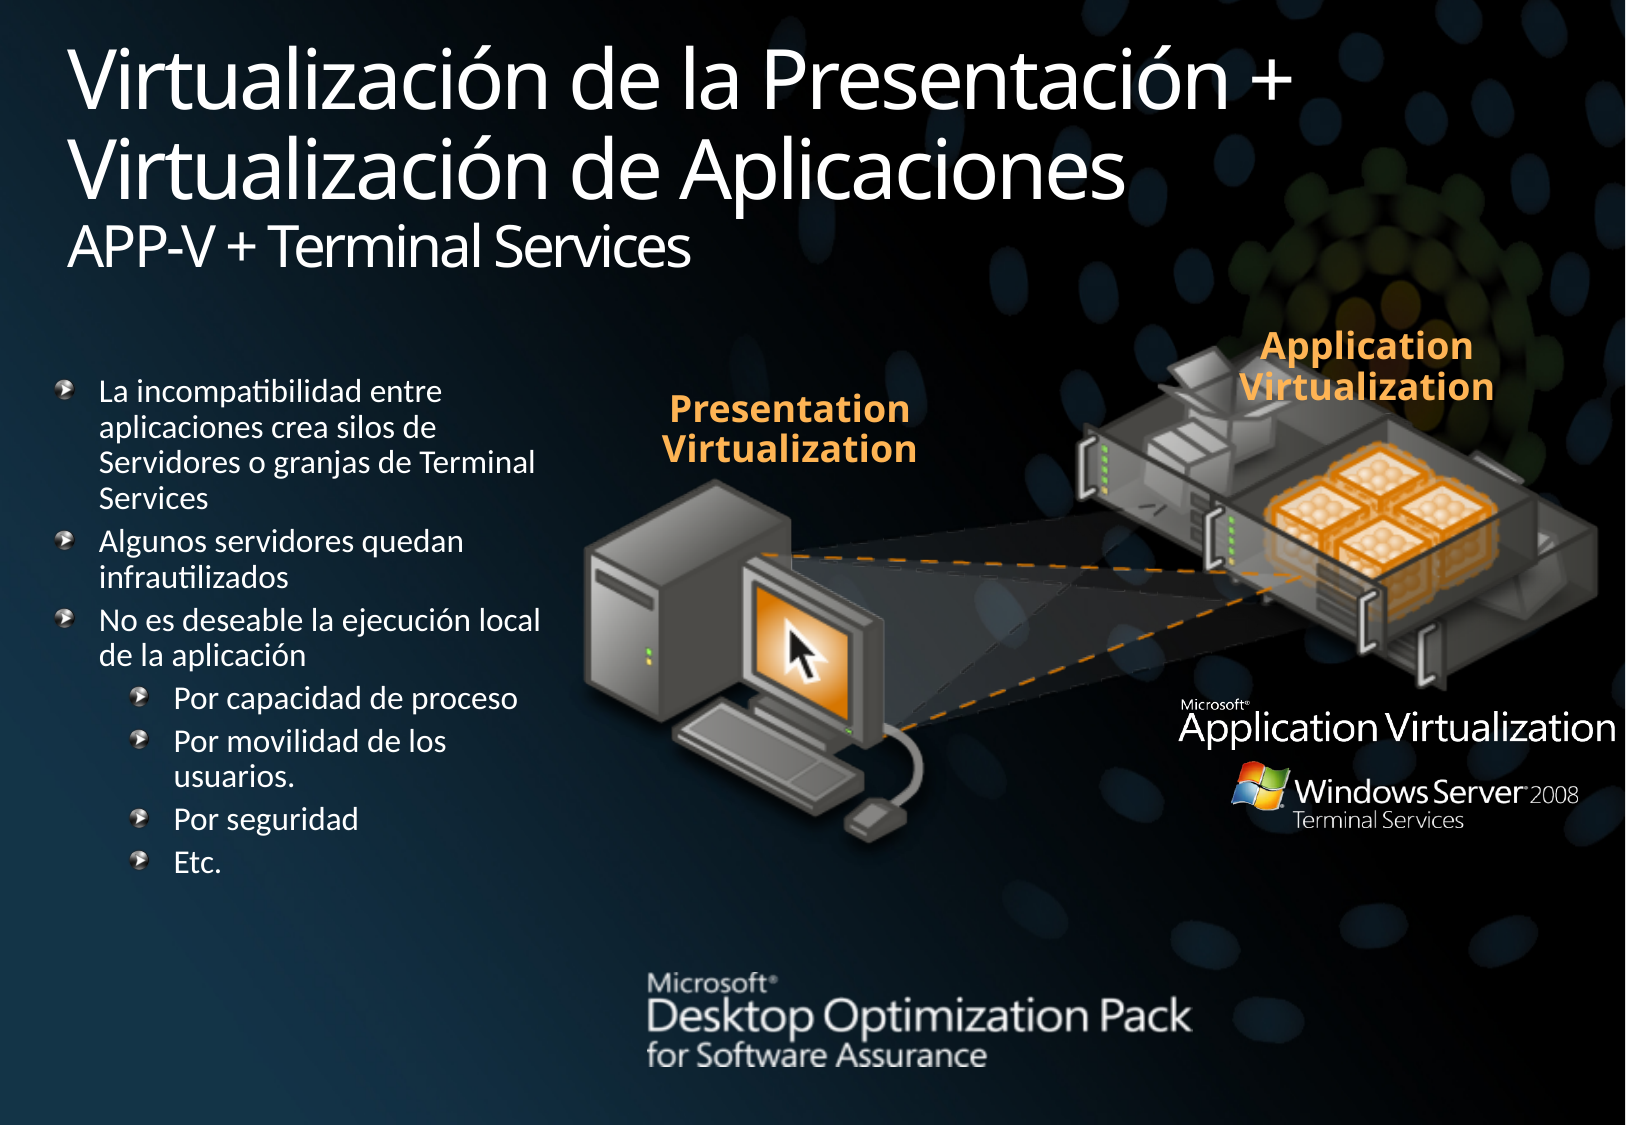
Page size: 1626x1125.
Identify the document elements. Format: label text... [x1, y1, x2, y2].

title Virtualización de la Presentación + Virtualización de Aplicaciones APP-V + Terminal Services [67, 37, 1558, 293]
picture [0, 0, 1626, 1125]
text_box La incompatibilidad entre aplicaciones crea silos de Servidores o granjas de Terminal Services Algunos servidores quedan infrautilizados No es deseable la ejecución local de la aplicación Por capacidad de proceso Por movilidad de los usuarios. Por seguridad Etc. [38, 366, 548, 888]
